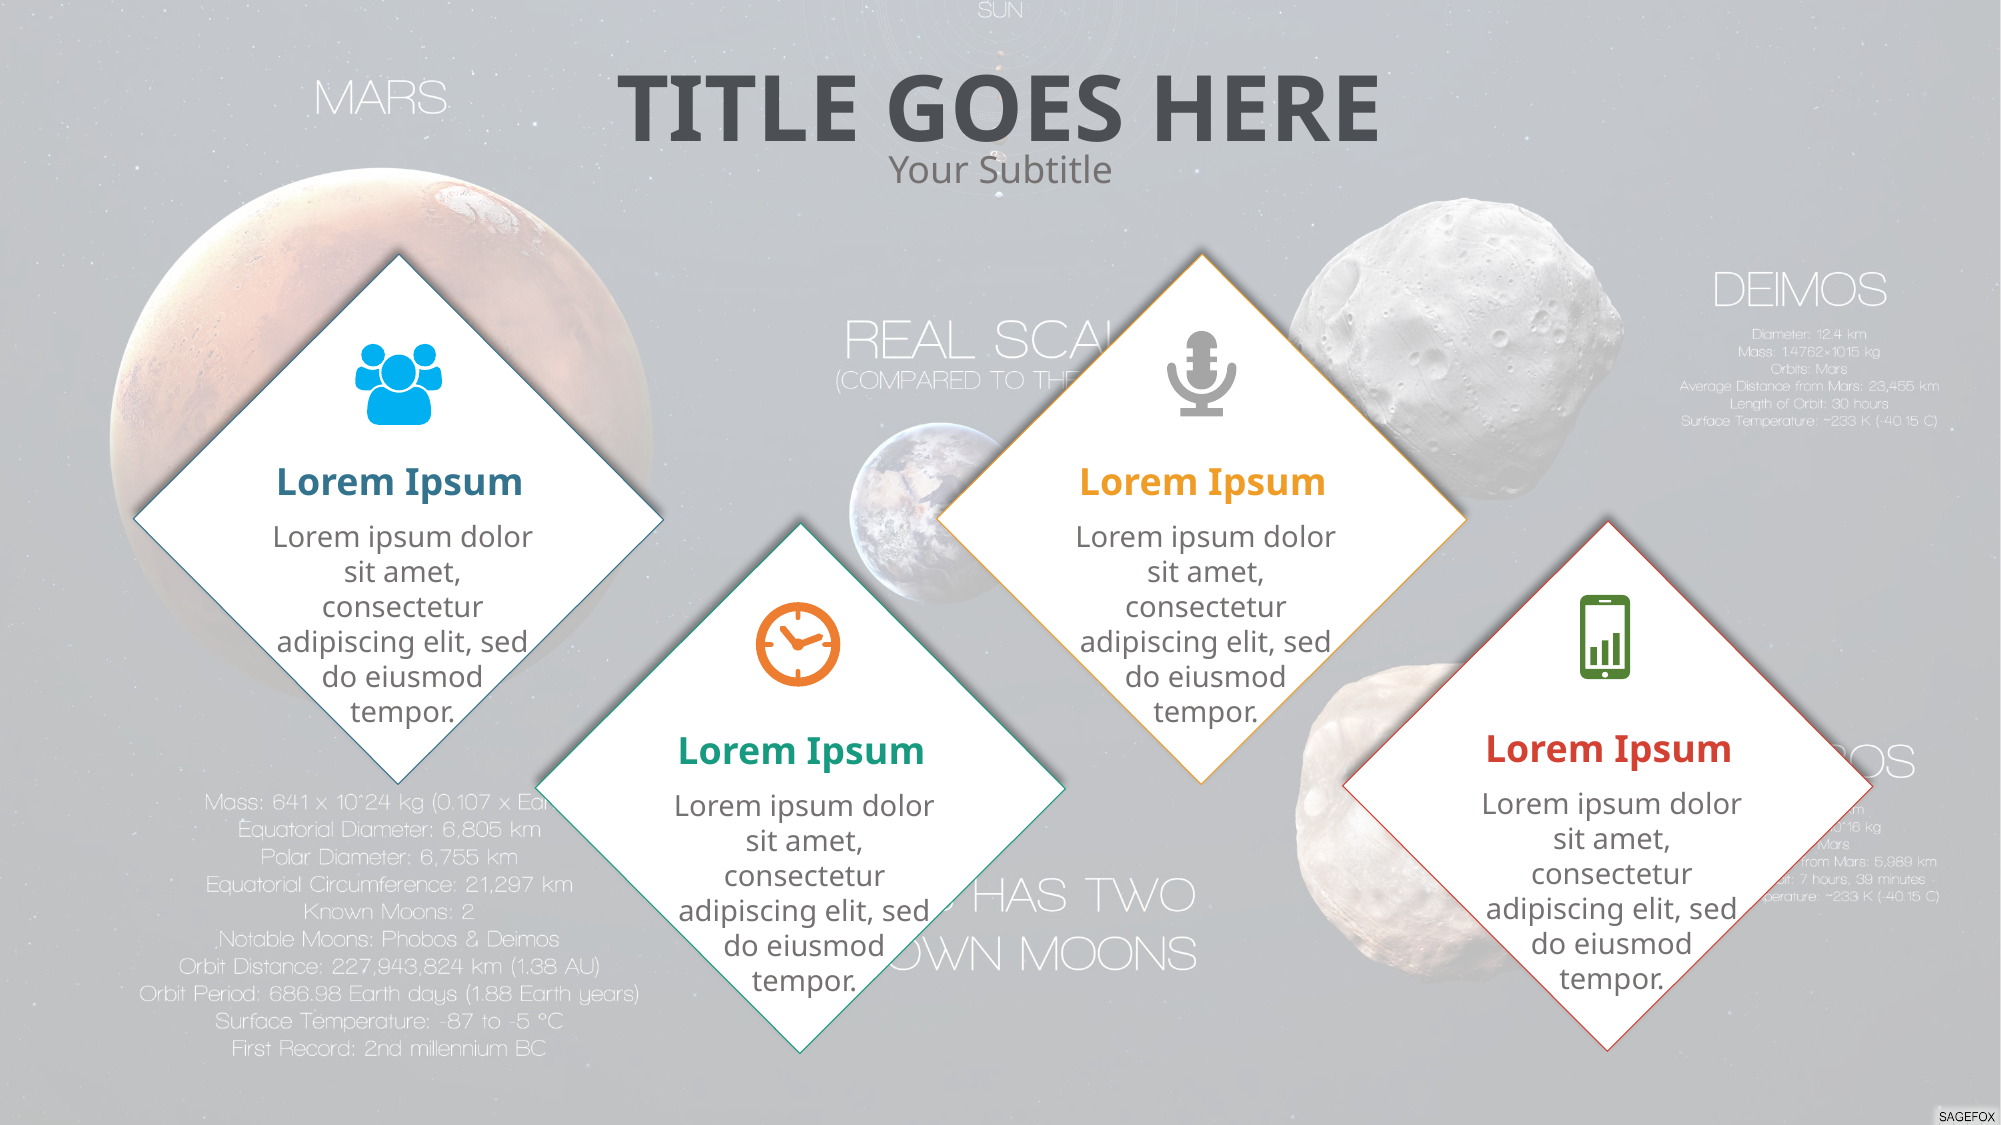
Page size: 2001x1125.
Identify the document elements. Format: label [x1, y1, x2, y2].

text_box [249, 450, 550, 668]
text_box [1052, 450, 1353, 668]
text_box [1489, 935, 1726, 1053]
text_box [548, 42, 1452, 199]
text_box [280, 668, 517, 786]
text_box [1167, 330, 1237, 417]
text_box [935, 252, 1469, 637]
text_box [1580, 594, 1631, 679]
text_box [651, 719, 952, 937]
text_box [355, 343, 442, 425]
text_box [682, 937, 919, 1055]
text_box [755, 602, 841, 687]
text_box [1458, 717, 1759, 935]
text_box [1083, 668, 1320, 786]
text_box [533, 521, 1067, 906]
text_box [1341, 519, 1875, 903]
picture [1936, 1111, 1997, 1125]
text_box [131, 252, 666, 637]
